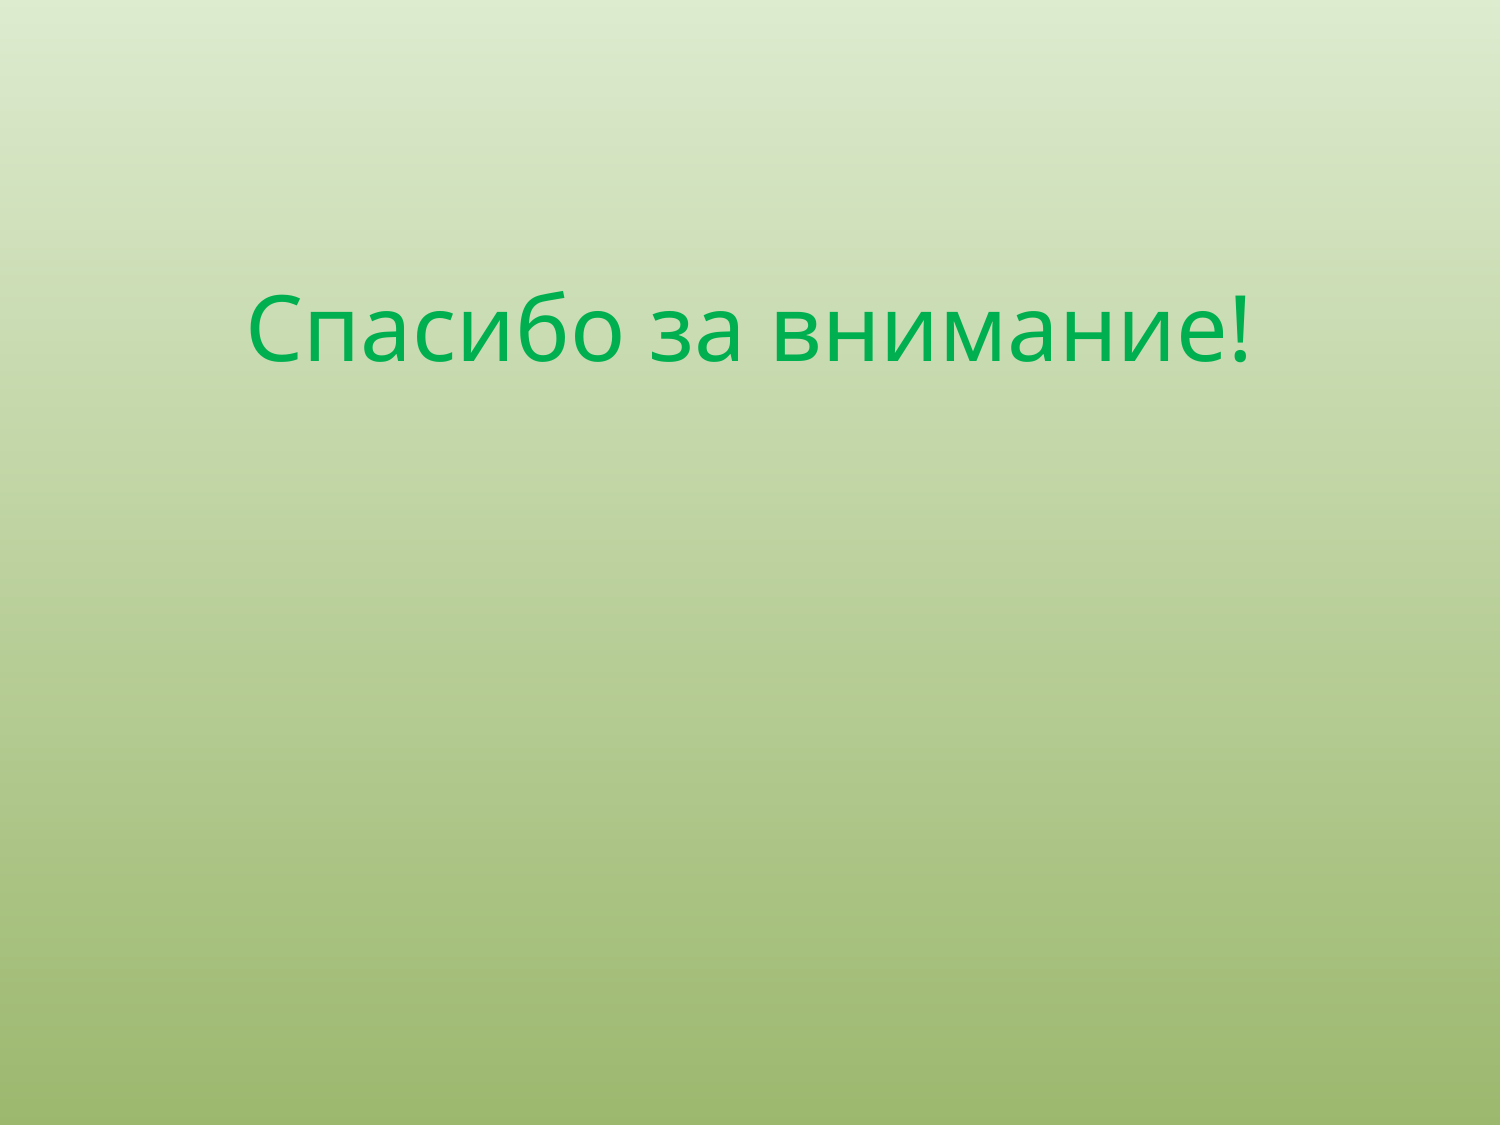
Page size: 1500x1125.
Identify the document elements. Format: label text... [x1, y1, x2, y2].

list Спасибо за внимание! [75, 262, 1425, 1005]
